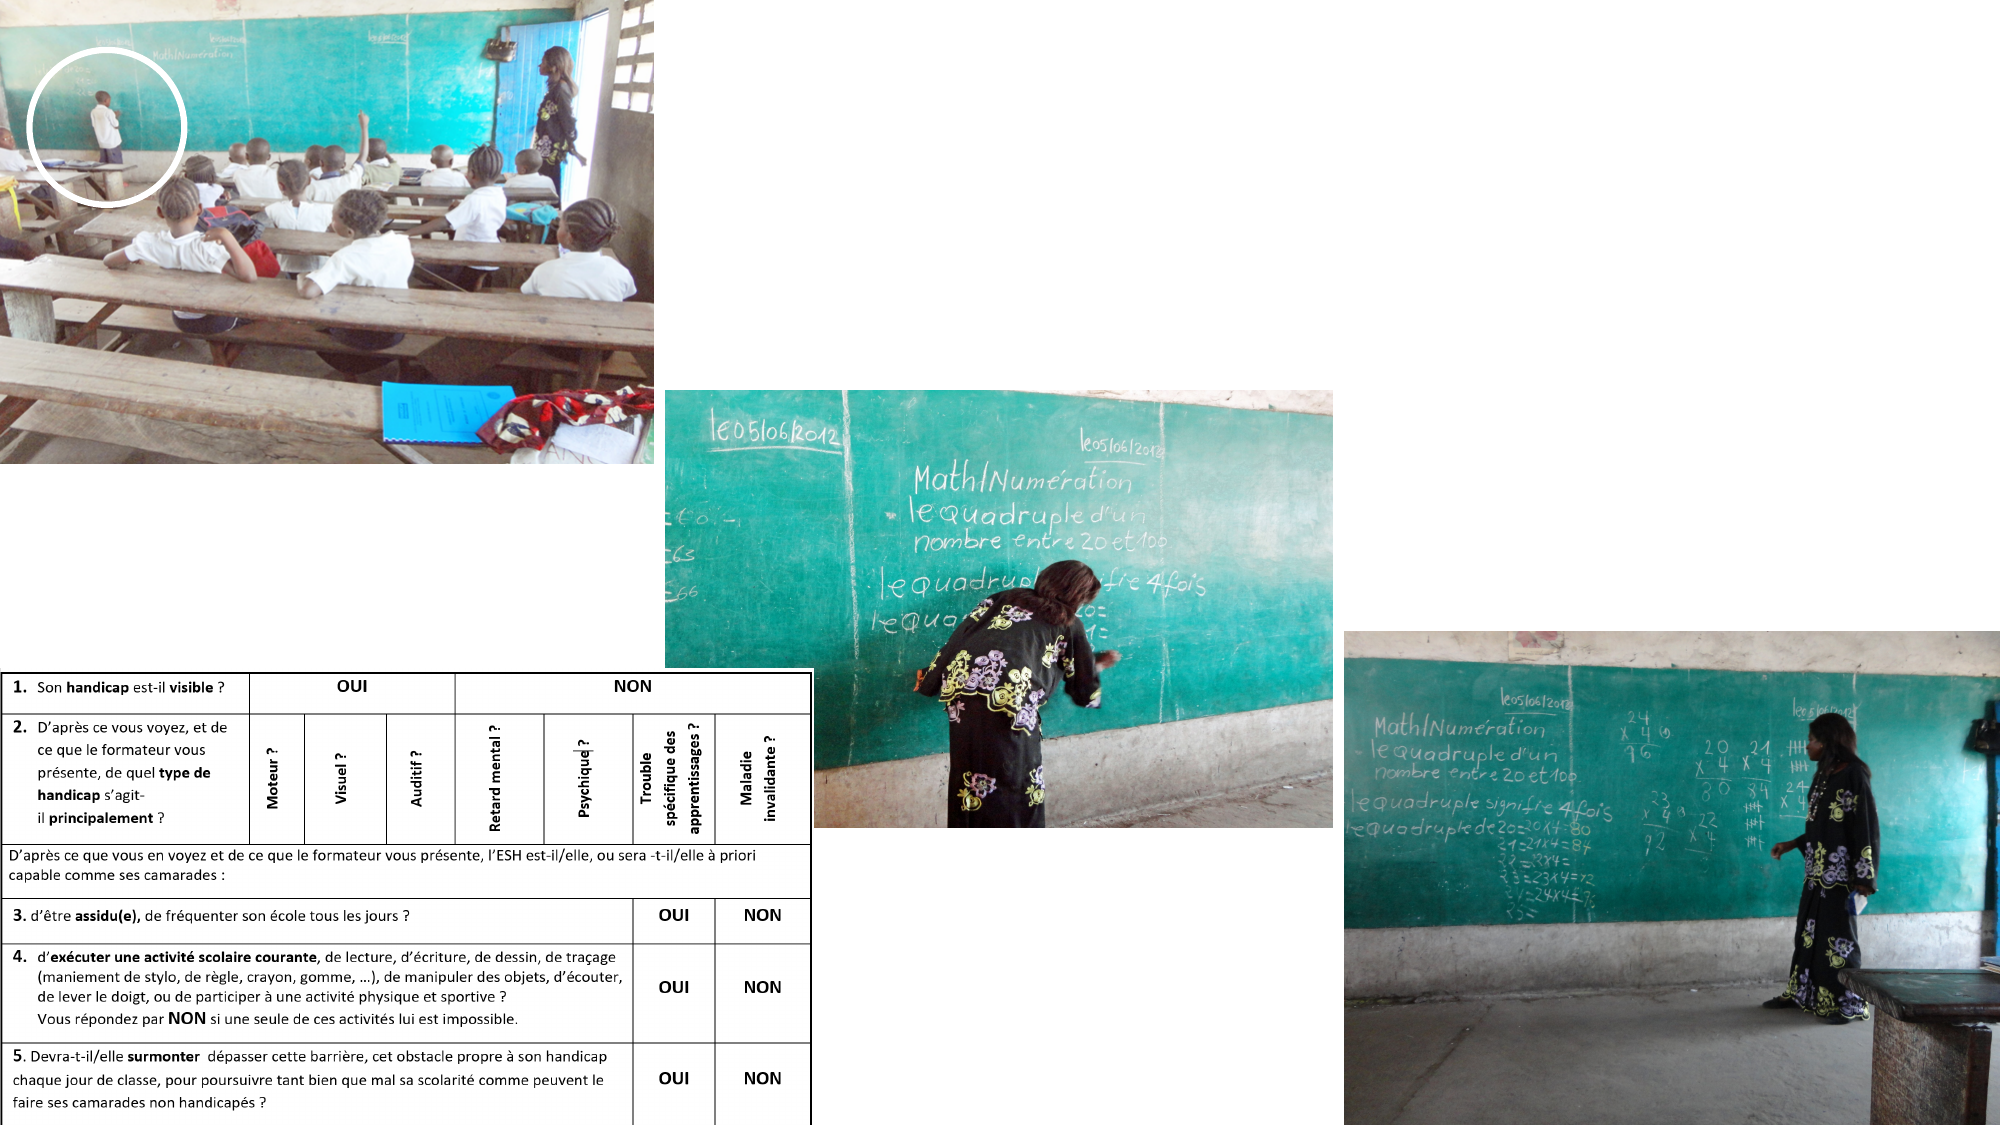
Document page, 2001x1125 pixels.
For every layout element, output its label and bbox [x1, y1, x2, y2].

text_box [0, 0, 2000, 1125]
